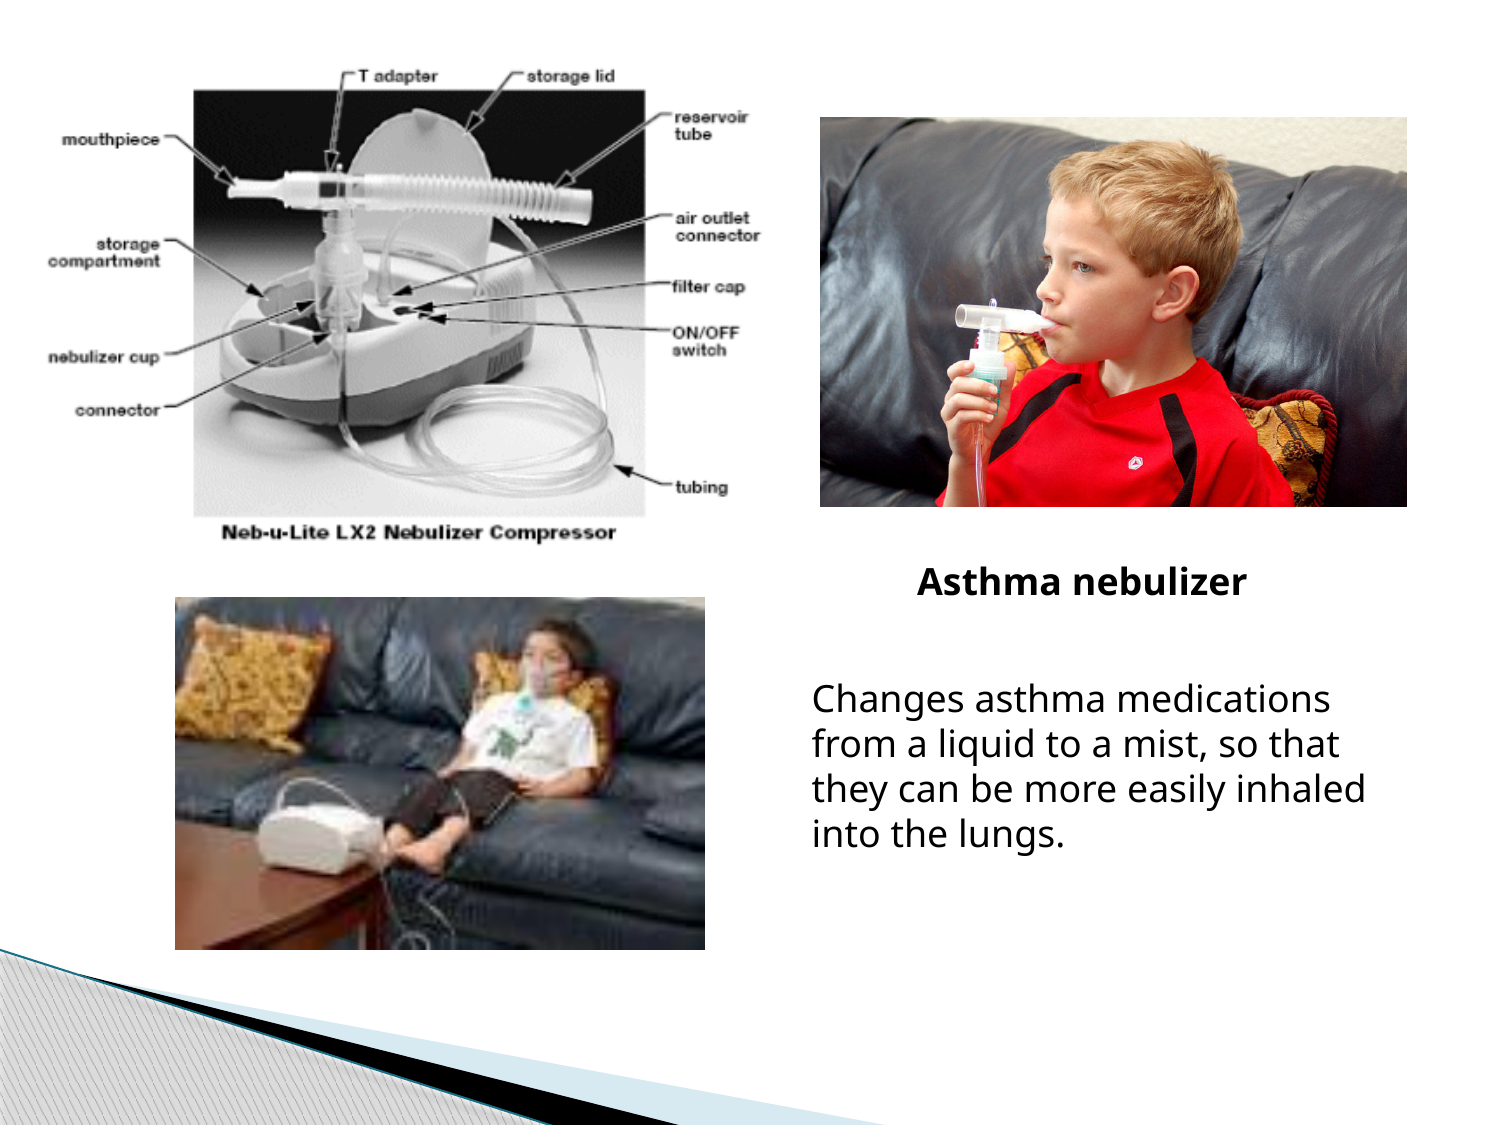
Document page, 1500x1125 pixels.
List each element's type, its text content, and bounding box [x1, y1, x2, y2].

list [34, 58, 777, 560]
picture [820, 116, 1407, 507]
text_box Changes asthma medications from a liquid to a mist, so that they can be more easily inhaled into the lungs. [796, 667, 1430, 863]
text_box Asthma nebulizer [902, 550, 1266, 611]
picture [175, 597, 706, 950]
